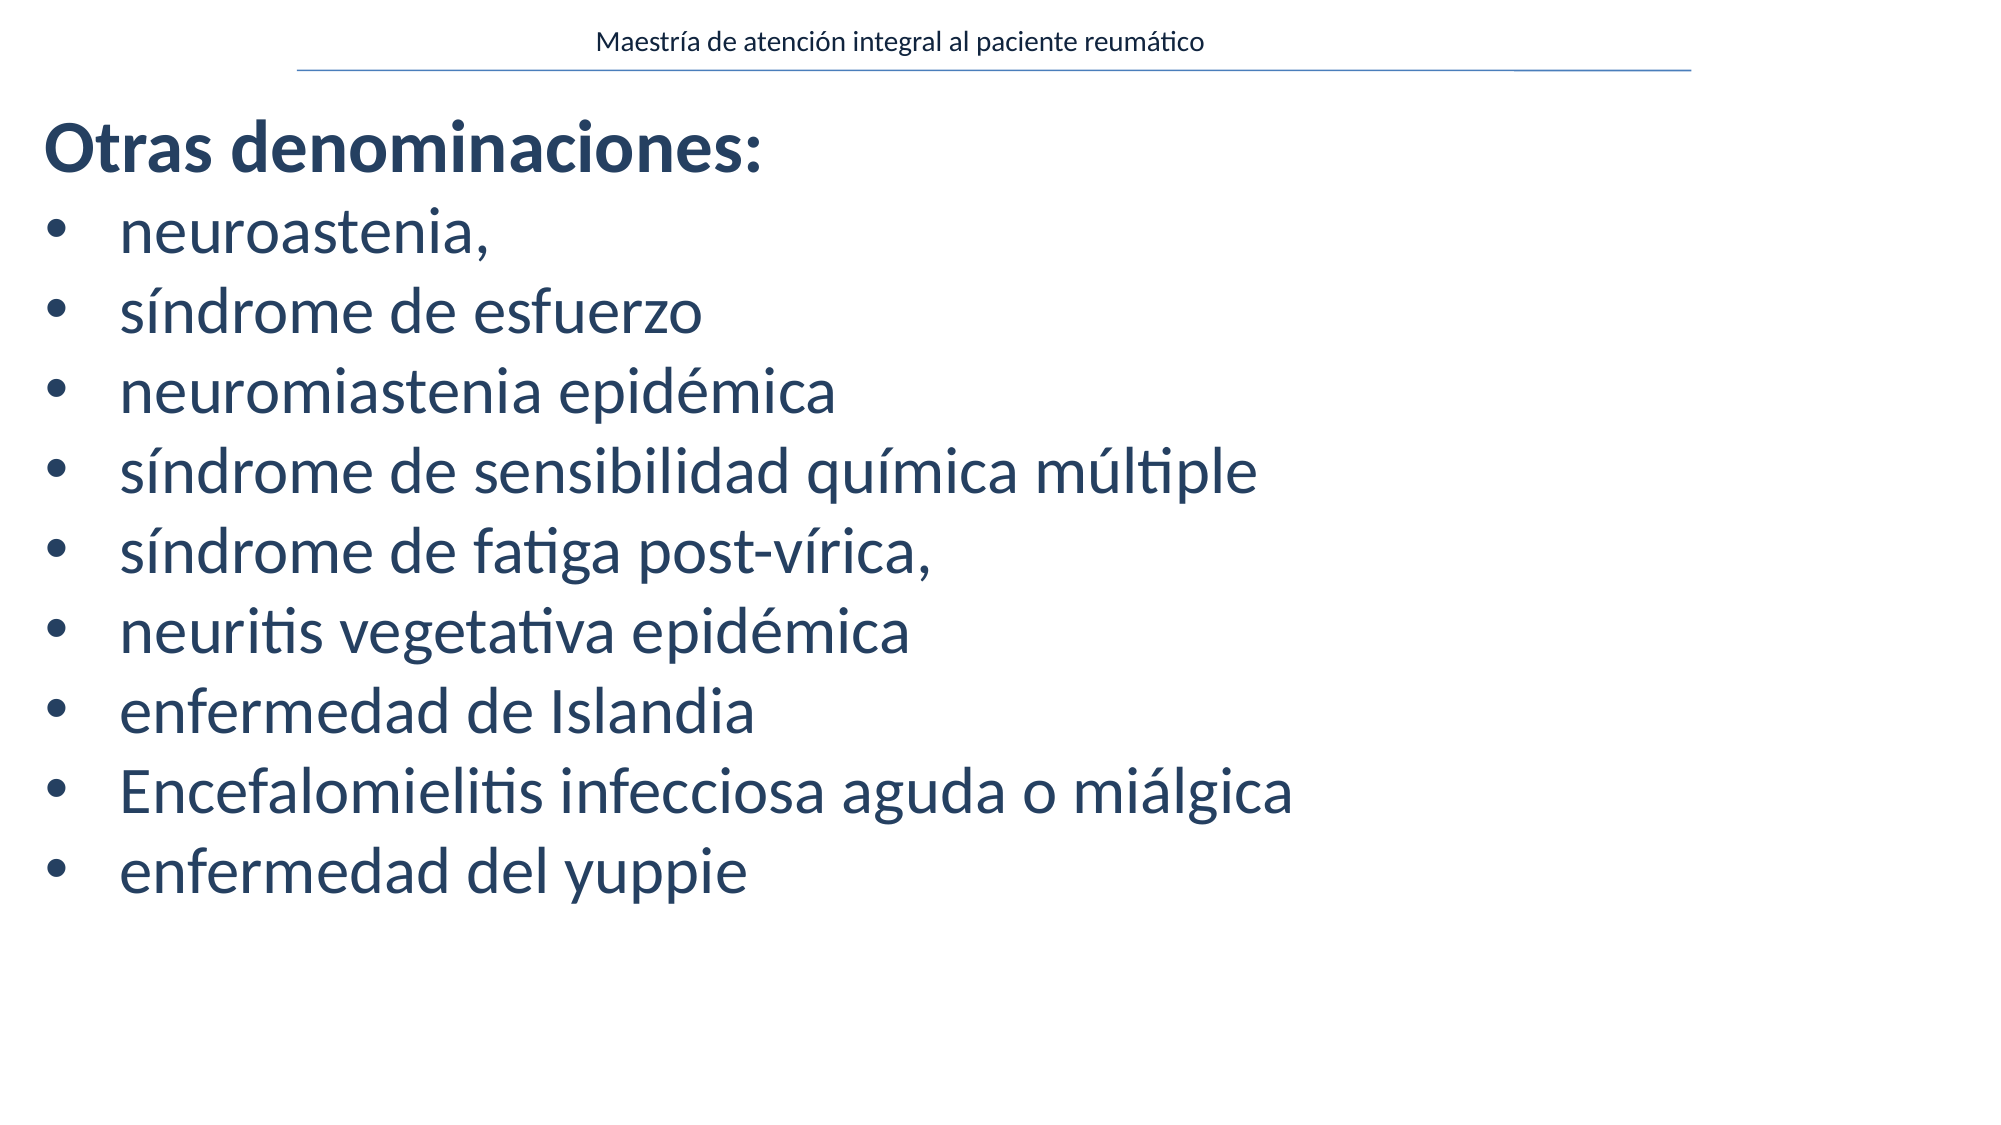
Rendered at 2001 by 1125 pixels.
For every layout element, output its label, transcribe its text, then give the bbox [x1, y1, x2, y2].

text_box Maestría de atención integral al paciente reumático [296, 14, 1504, 65]
text_box Otras denominaciones: neuroastenia, síndrome de esfuerzo neuromiastenia epidémica síndrome de sensibilidad química múltiple síndrome de fatiga post-vírica, neuritis vegetativa epidémica enfermedad de Islandia Encefalomielitis infecciosa aguda o miálgica enfermedad del yuppie [29, 89, 1980, 915]
